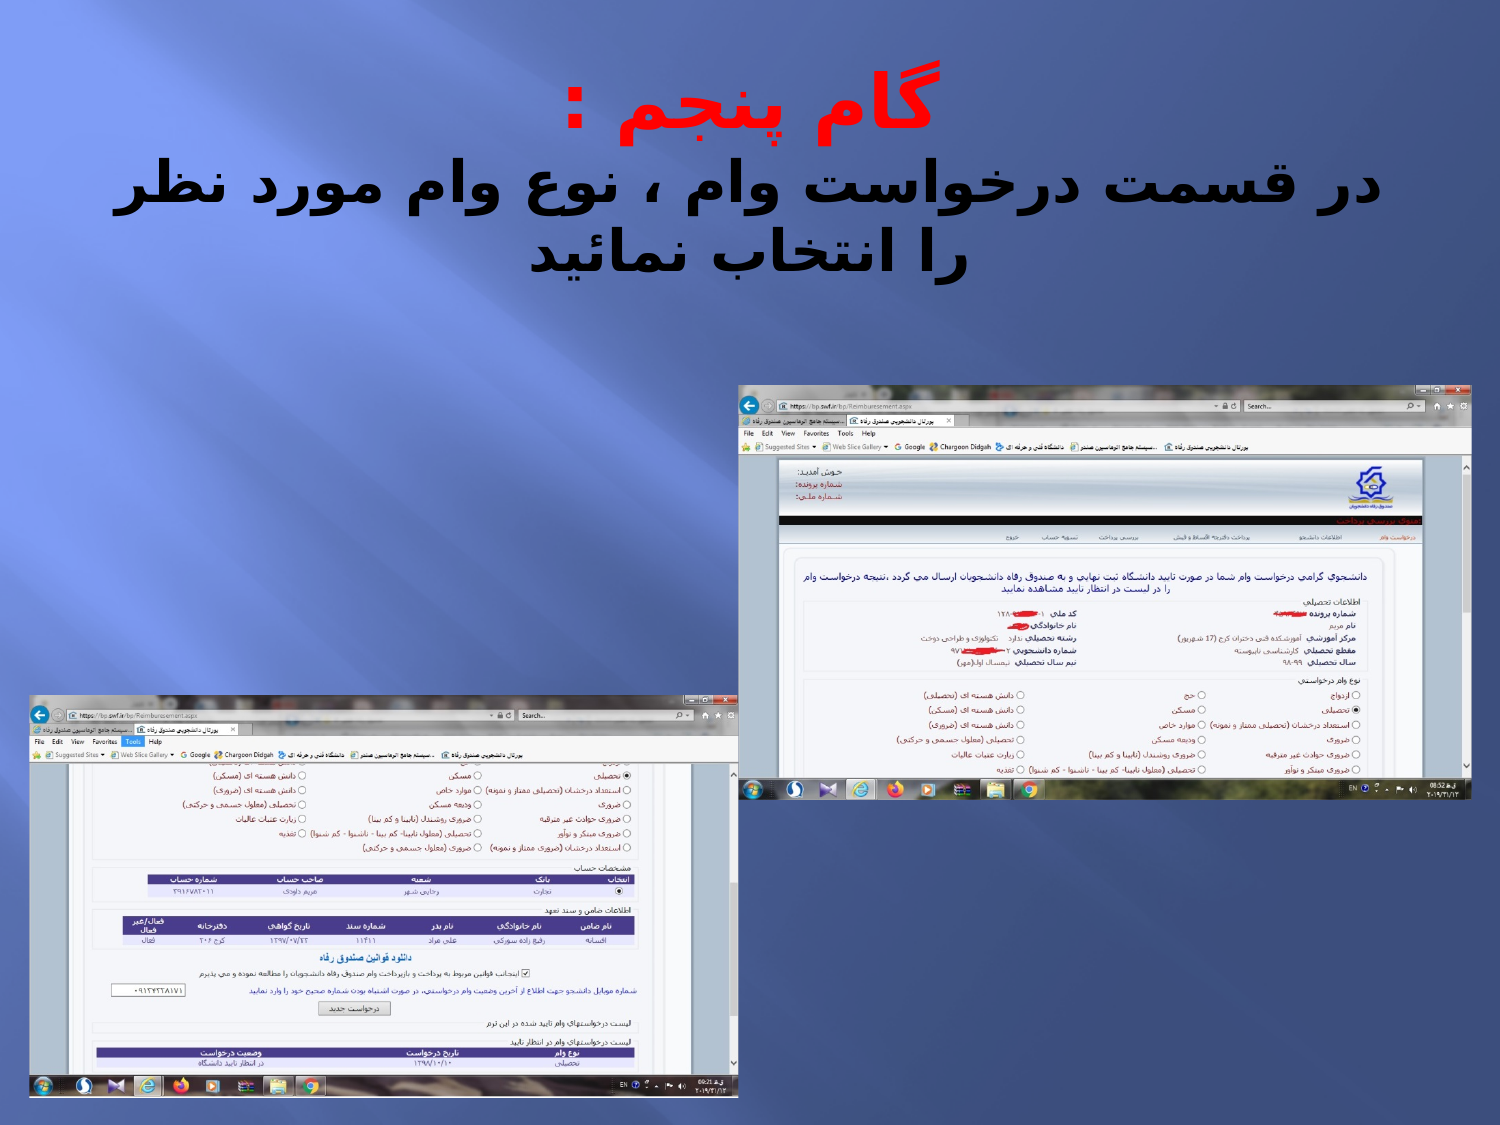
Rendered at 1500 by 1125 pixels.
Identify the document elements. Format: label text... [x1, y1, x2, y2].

picture [29, 695, 739, 1098]
title گام پنجم : در قسمت درخواست وام ، نوع وام مورد نظر را انتخاب نمائید [75, 45, 1425, 362]
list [738, 385, 1472, 800]
